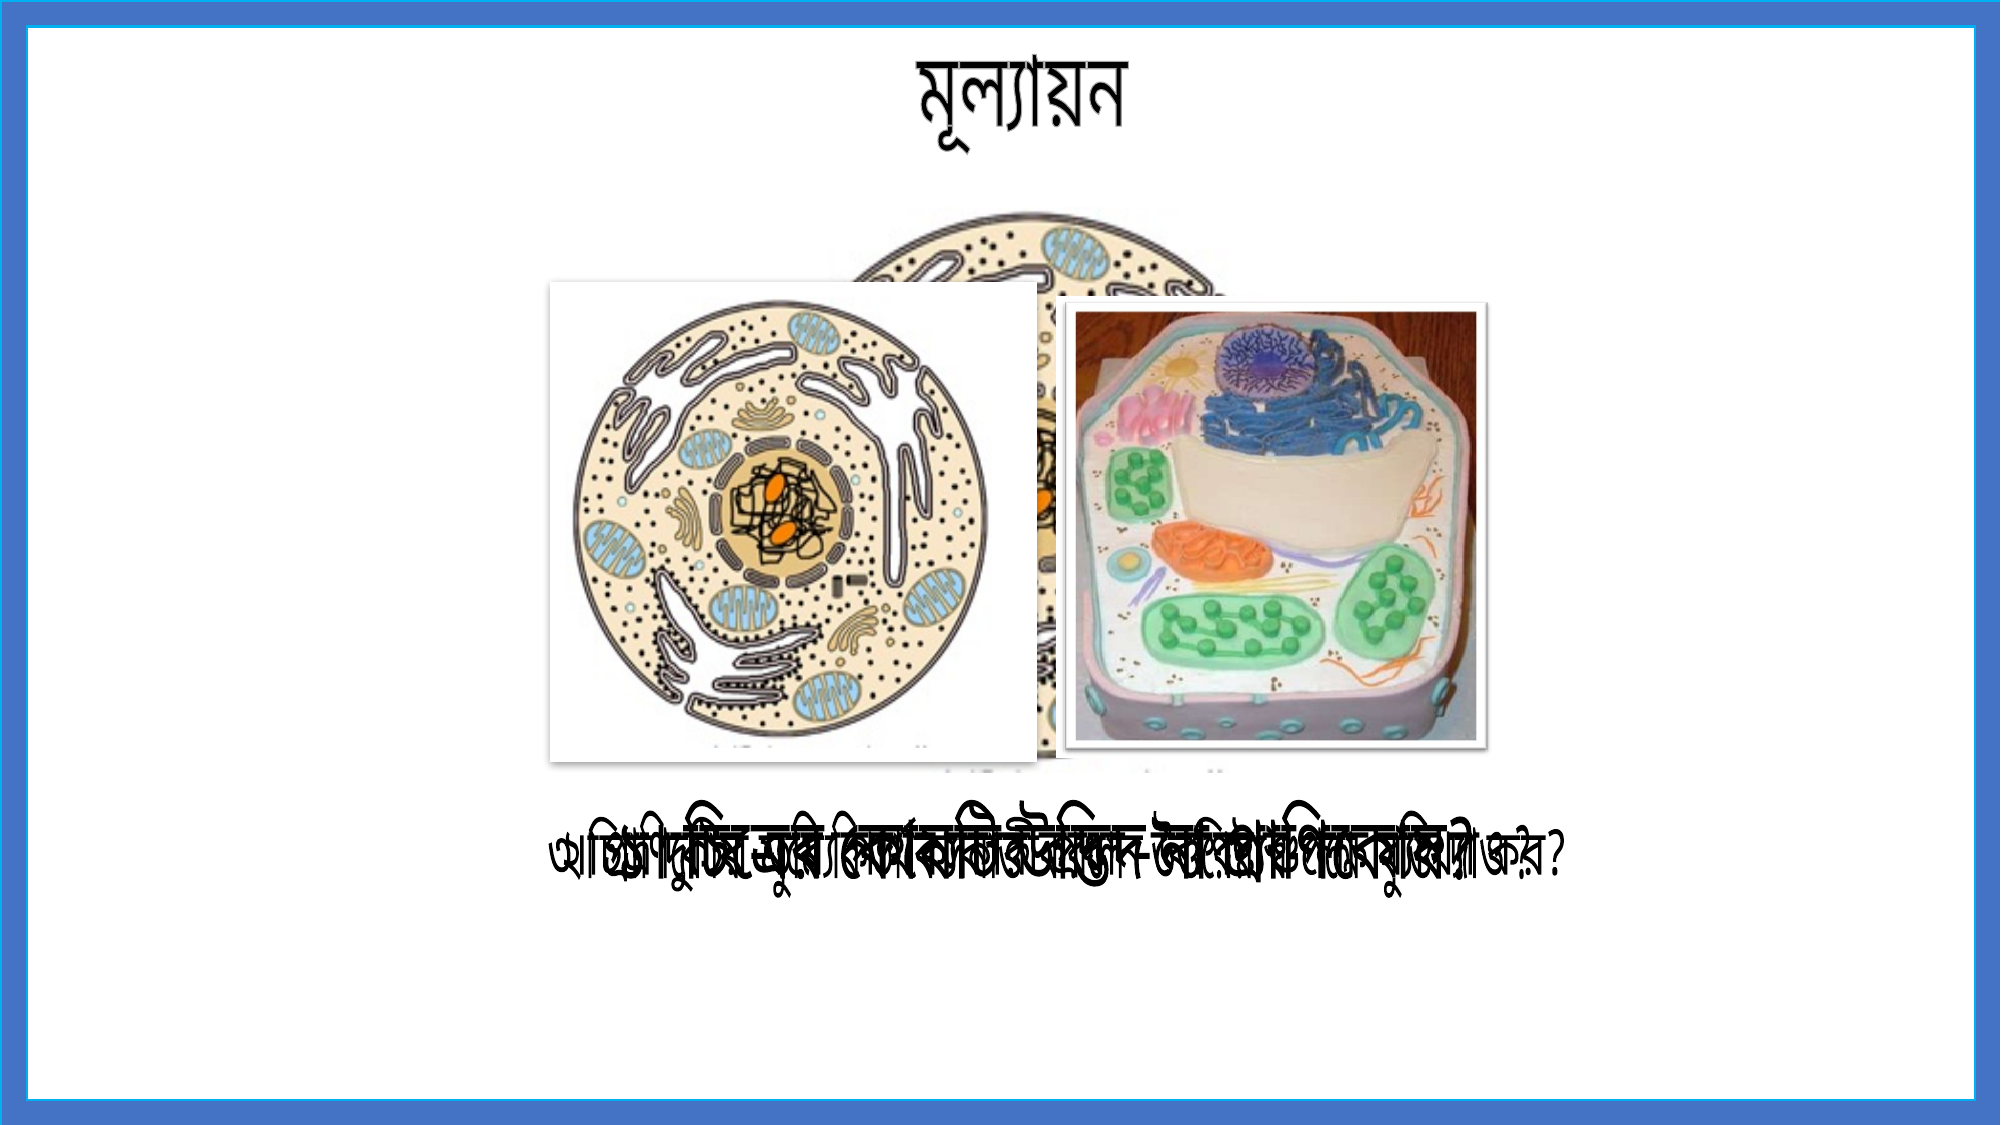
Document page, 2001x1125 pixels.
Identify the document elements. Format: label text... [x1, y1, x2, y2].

picture [564, 207, 1496, 773]
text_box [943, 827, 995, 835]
text_box মূল্যায়ন [915, 53, 1129, 156]
text_box [0, 0, 2000, 1125]
